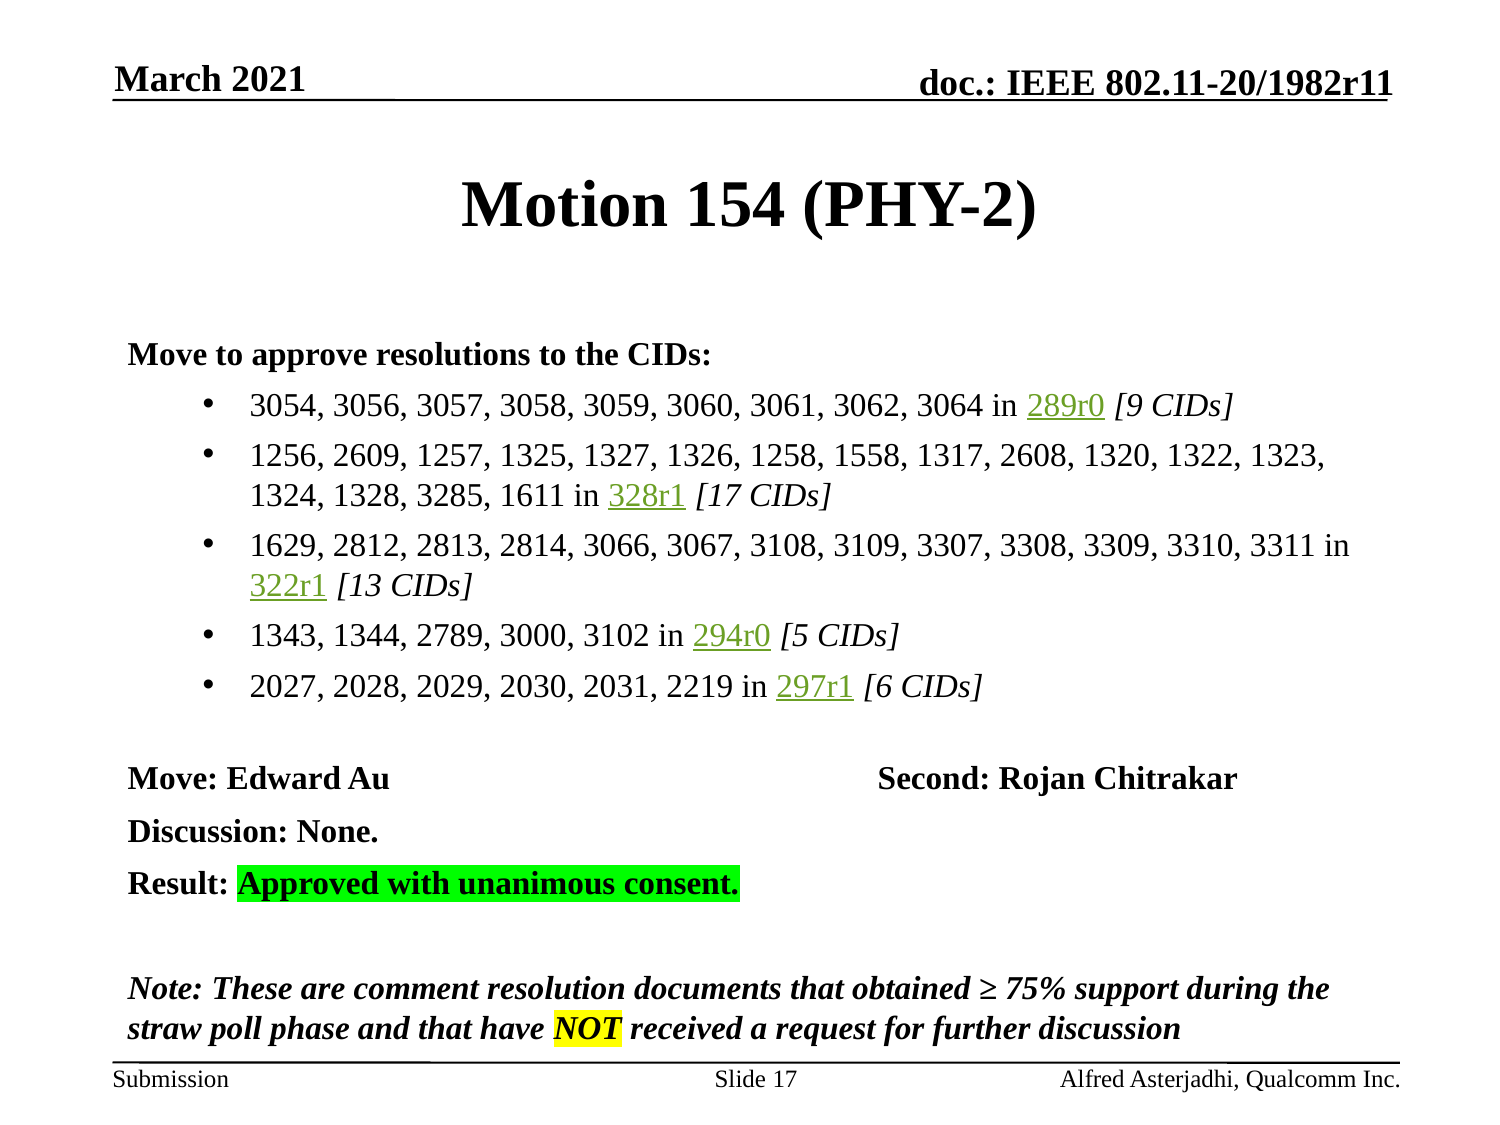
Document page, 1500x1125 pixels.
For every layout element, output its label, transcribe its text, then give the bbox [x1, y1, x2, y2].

slide_number Slide 17 [712, 1061, 800, 1123]
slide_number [114, 54, 423, 100]
footer Alfred Asterjadhi, Qualcomm Inc. [878, 1061, 1402, 1093]
list Move to approve resolutions to the CIDs: 3054, 3056, 3057, 3058, 3059, 3060, 3061, 3062, 3064 in 289r0 [9 CIDs] 1256, 2609, 1257, 1325, 1327, 1326, 1258, 1558, 1317, 2608, 1320, 1322, 1323, 1324, 1328, 3285, 1611 in 328r1 [17 CIDs] 1629, 2812, 2813, 2814, 3066, 3067, 3108, 3109, 3307, 3308, 3309, 3310, 3311 in 322r1 [13 CIDs] 1343, 1344, 2789, 3000, 3102 in 294r0 [5 CIDs] 2027, 2028, 2029, 2030, 2031, 2219 in 297r1 [6 CIDs] Move: Edward Au Second: Rojan Chitrakar Discussion: None. Result: Approved with unanimous consent. Note: These are comment resolution documents that obtained ≥ 75% support during the straw poll phase and that have NOT received a request for further discussion [112, 324, 1388, 1000]
title Motion 154 (PHY-2) [112, 112, 1388, 288]
